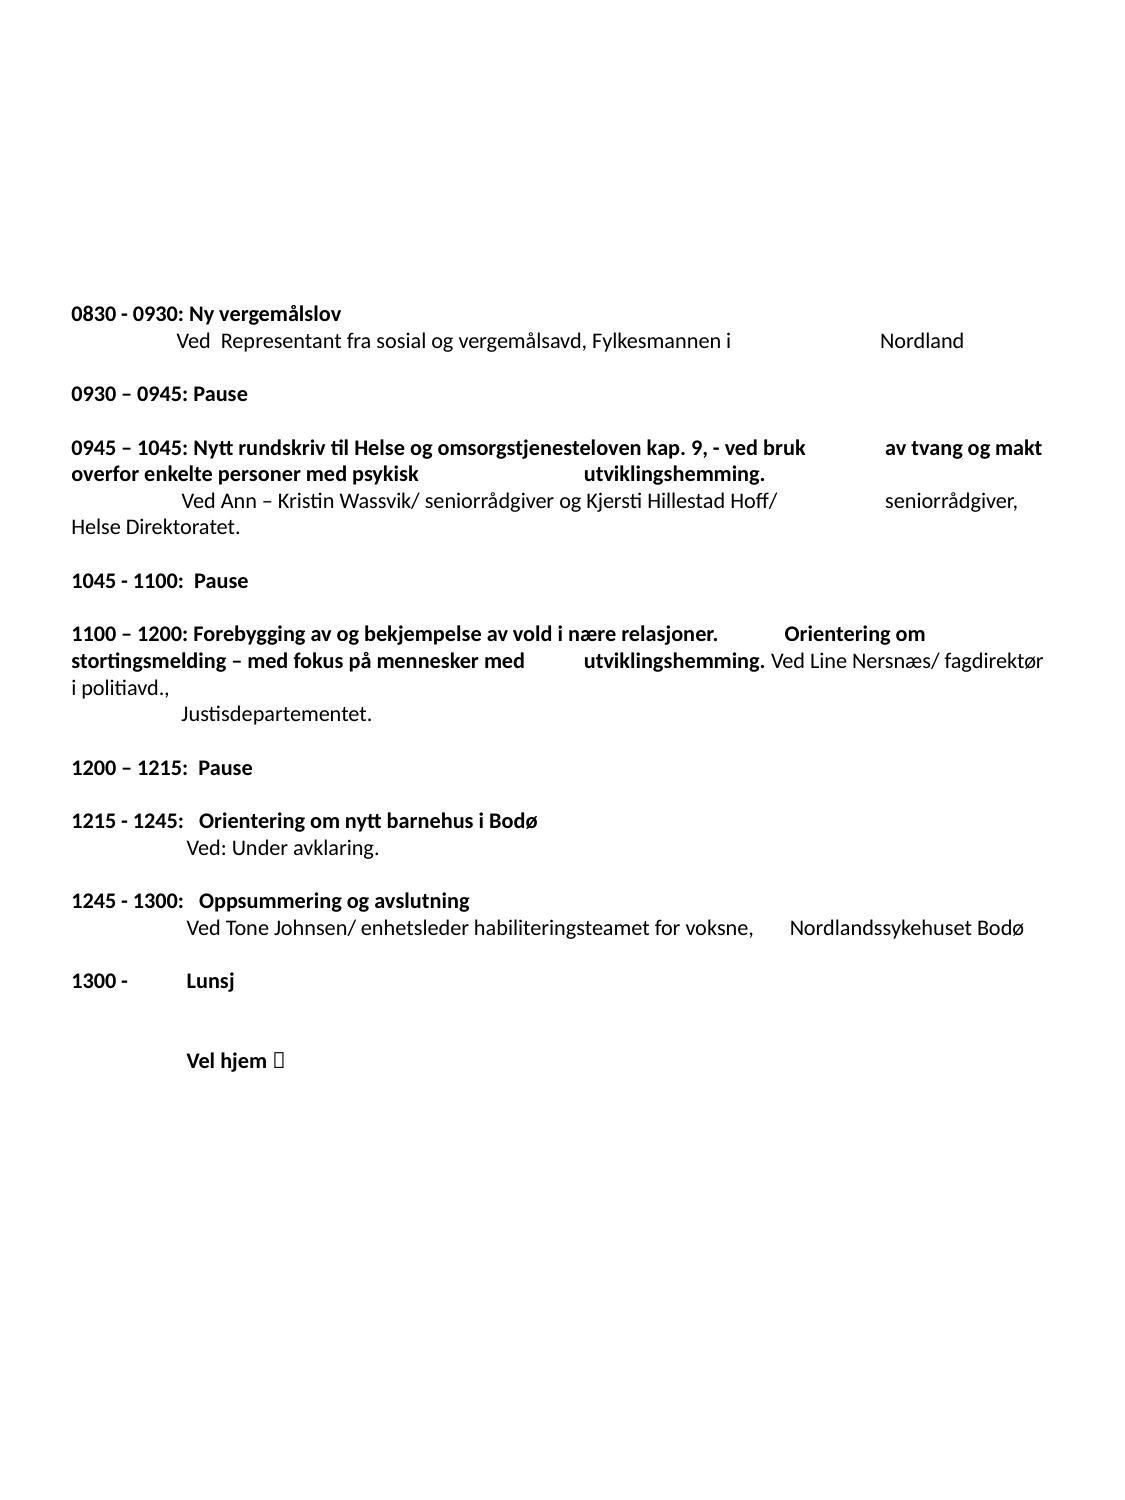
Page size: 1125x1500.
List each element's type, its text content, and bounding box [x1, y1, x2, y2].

title 0830 - 0930: Ny vergemålslov Ved Representant fra sosial og vergemålsavd, Fylkesmannen i Nordland 0930 – 0945: Pause 0945 – 1045: Nytt rundskriv til Helse og omsorgstjenesteloven kap. 9, - ved bruk av tvang og makt overfor enkelte personer med psykisk utviklingshemming. Ved Ann – Kristin Wassvik/ seniorrådgiver og Kjersti Hillestad Hoff/ seniorrådgiver, Helse Direktoratet. 1045 - 1100: Pause 1100 – 1200: Forebygging av og bekjempelse av vold i nære relasjoner. Orientering om stortingsmelding – med fokus på mennesker med utviklingshemming. Ved Line Nersnæs/ fagdirektør i politiavd., Justisdepartementet. 1200 – 1215: Pause 1215 - 1245: Orientering om nytt barnehus i Bodø Ved: Under avklaring. 1245 - 1300: Oppsummering og avslutning Ved Tone Johnsen/ enhetsleder habiliteringsteamet for voksne, Nordlandssykehuset Bodø 1300 - Lunsj Vel hjem  [56, 289, 1069, 1412]
